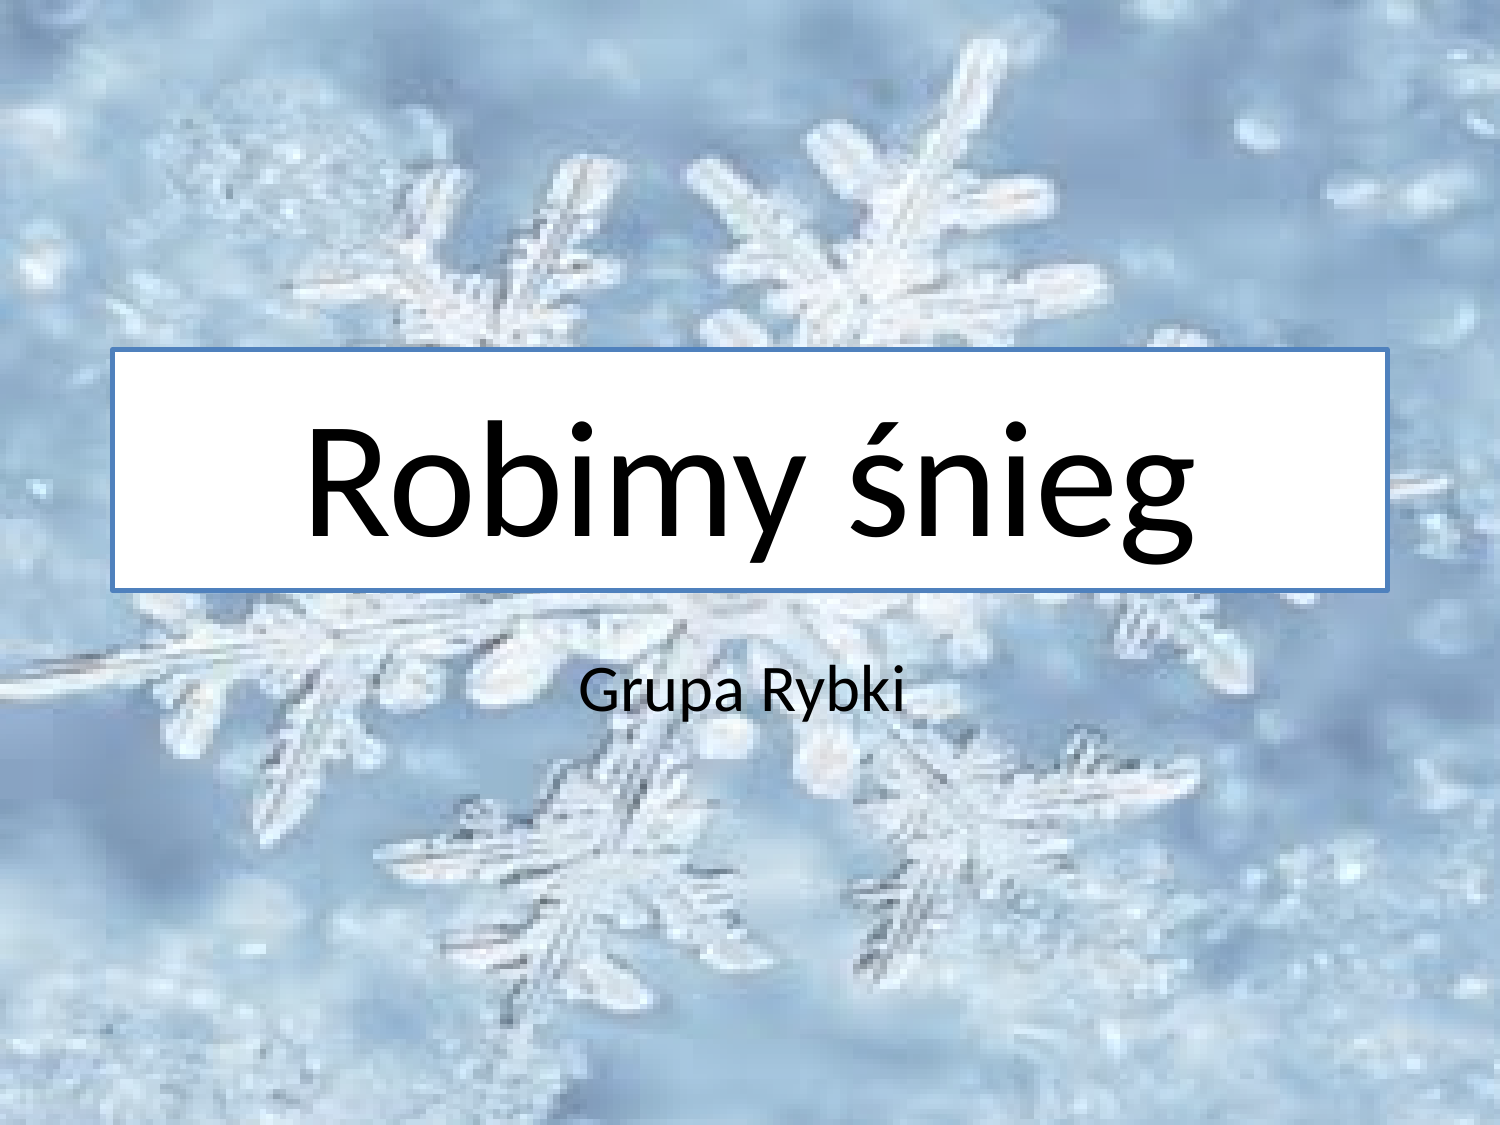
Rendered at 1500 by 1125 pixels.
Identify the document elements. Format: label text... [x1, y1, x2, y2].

subtitle Grupa Rybki [225, 637, 1275, 925]
title Robimy śnieg [110, 347, 1390, 593]
